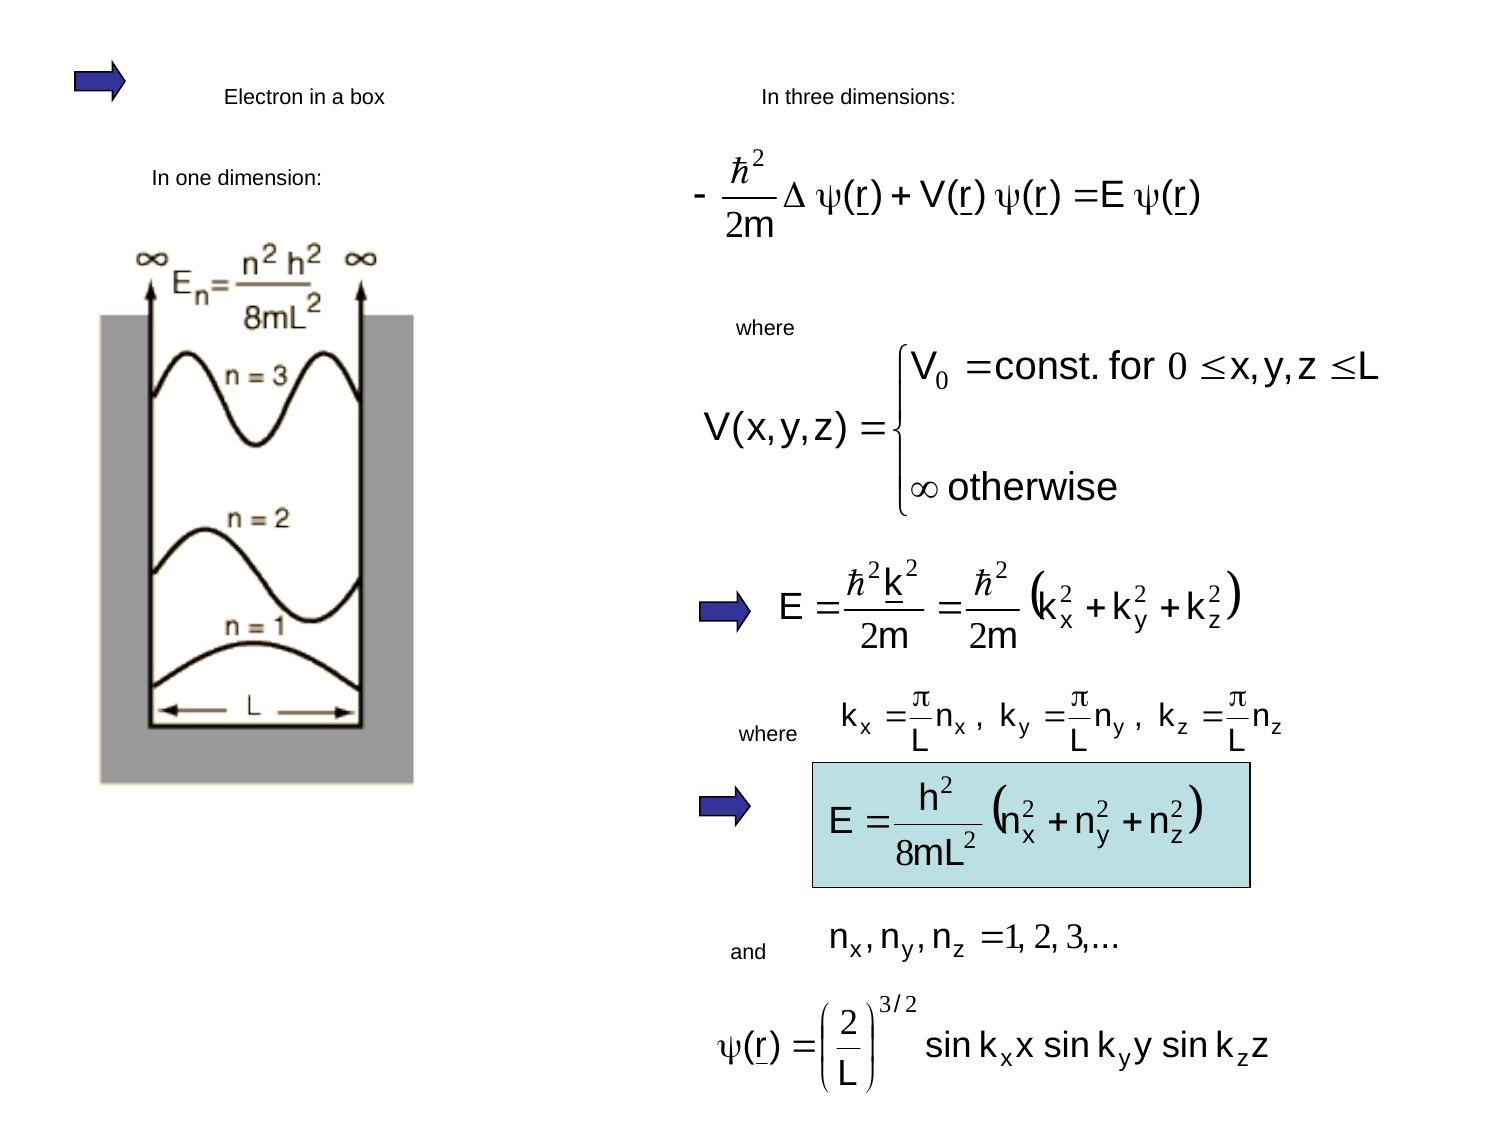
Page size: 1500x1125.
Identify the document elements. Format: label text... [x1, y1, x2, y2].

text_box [687, 137, 1208, 246]
text_box where [723, 687, 819, 754]
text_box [837, 674, 1301, 760]
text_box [699, 904, 1126, 970]
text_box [774, 549, 1242, 658]
text_box where [721, 280, 817, 335]
text_box In one dimension: [136, 130, 338, 197]
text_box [712, 987, 1276, 1101]
picture [62, 224, 446, 801]
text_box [696, 337, 1388, 525]
text_box [75, 62, 126, 100]
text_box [812, 762, 1251, 888]
text_box In three dimensions: [746, 49, 971, 116]
text_box [699, 787, 751, 826]
text_box [699, 592, 751, 631]
text_box Electron in a box [209, 49, 401, 116]
